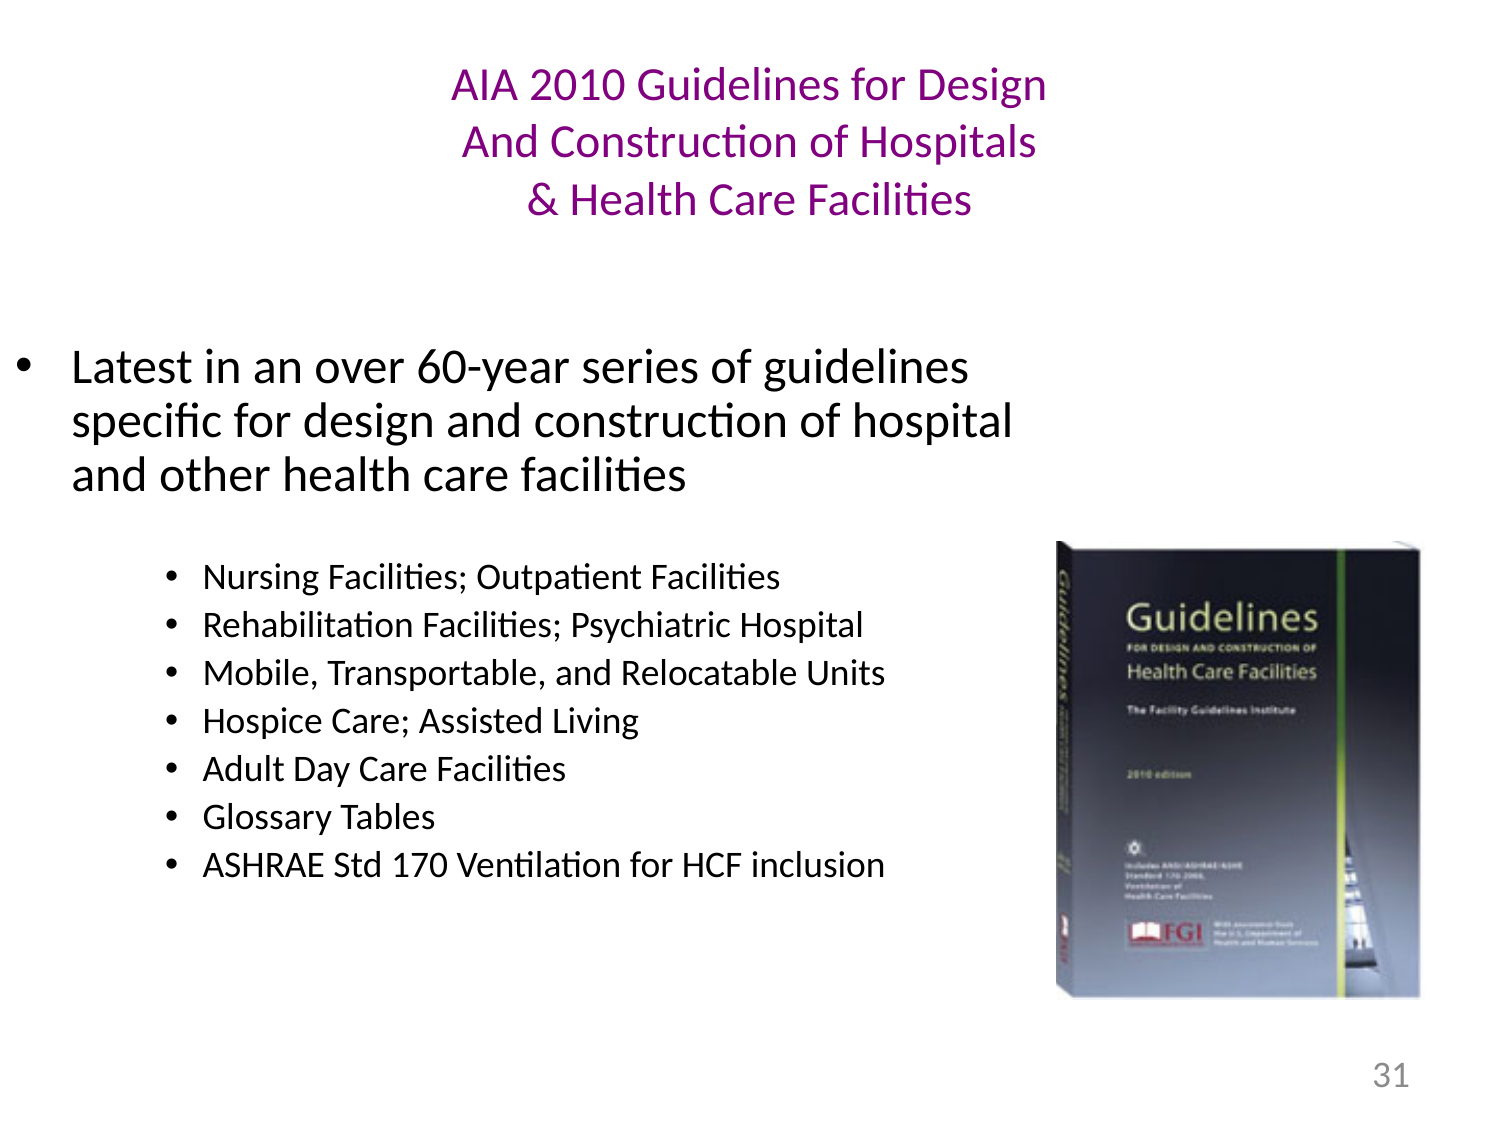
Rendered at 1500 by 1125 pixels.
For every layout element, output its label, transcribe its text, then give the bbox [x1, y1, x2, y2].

picture [1055, 541, 1426, 1001]
list Latest in an over 60-year series of guidelines specific for design and construction of hospital and other health care facilities Nursing Facilities; Outpatient Facilities Rehabilitation Facilities; Psychiatric Hospital Mobile, Transportable, and Relocatable Units Hospice Care; Assisted Living Adult Day Care Facilities Glossary Tables ASHRAE Std 170 Ventilation for HCF inclusion [0, 262, 1038, 938]
slide_number 31 [1074, 1042, 1425, 1103]
title AIA 2010 Guidelines for Design And Construction of Hospitals & Health Care Facilities [75, 45, 1425, 233]
